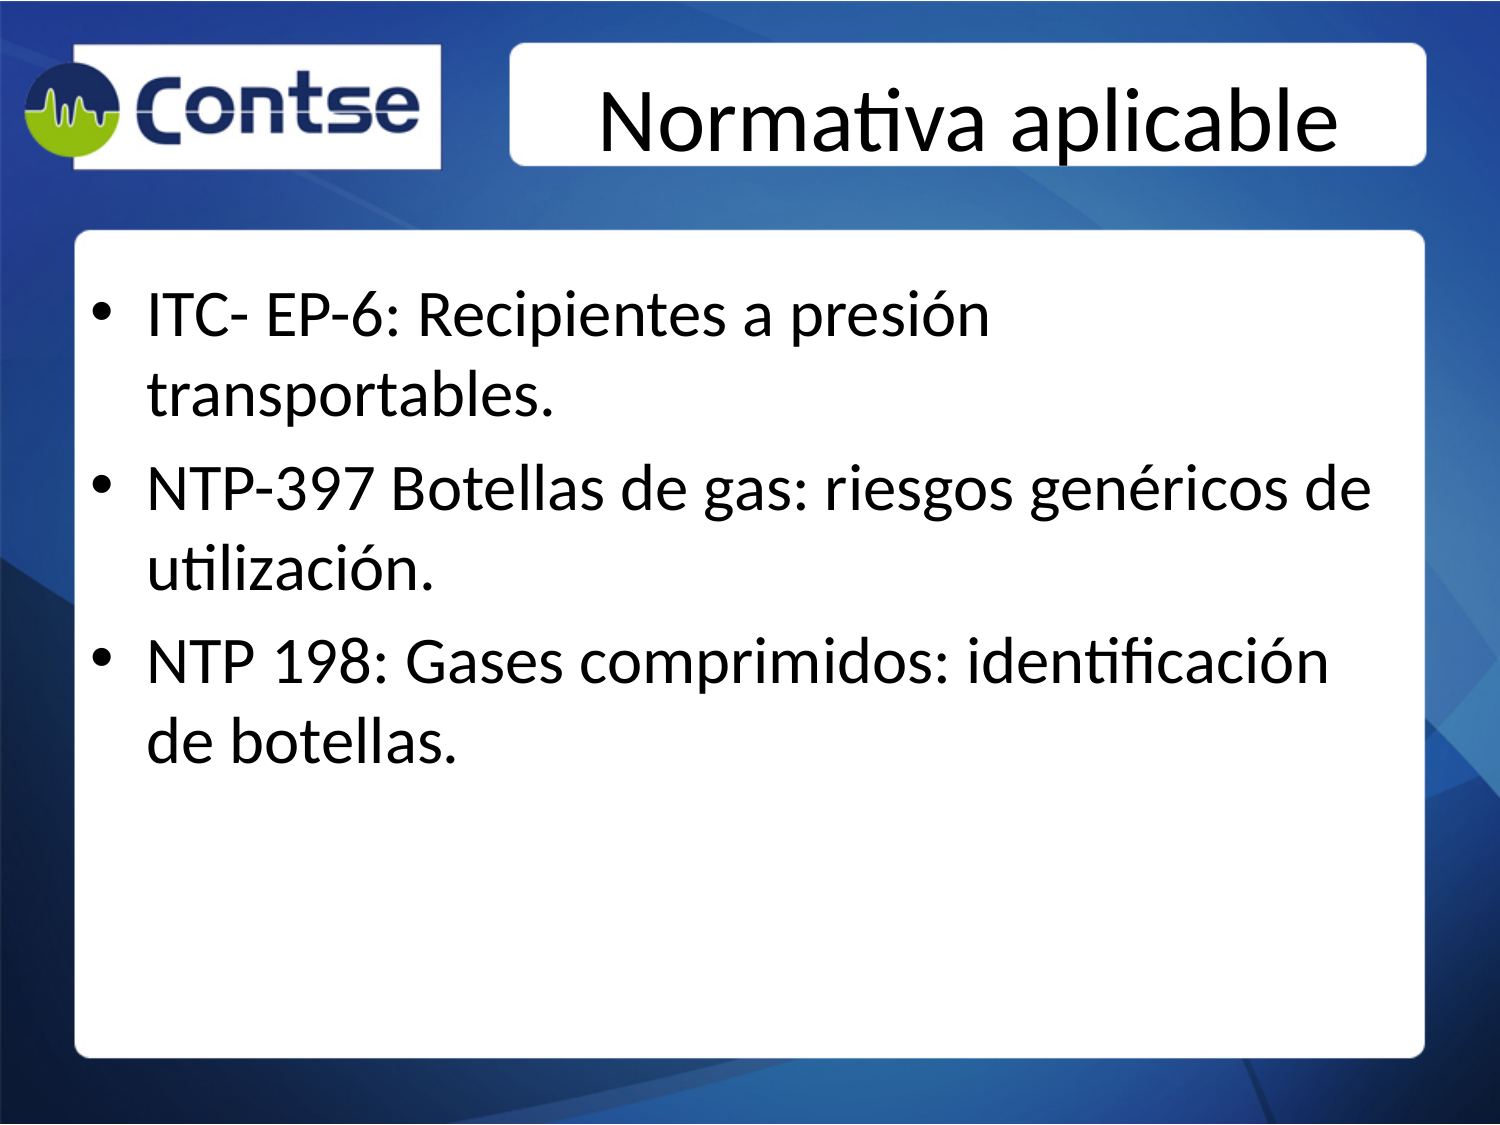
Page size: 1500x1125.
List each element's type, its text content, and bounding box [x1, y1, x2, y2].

list ITC- EP-6: Recipientes a presión transportables. NTP-397 Botellas de gas: riesgos genéricos de utilización. NTP 198: Gases comprimidos: identificación de botellas. [75, 262, 1425, 1005]
title Normativa aplicable [513, 45, 1425, 185]
picture [0, 1, 1500, 1124]
